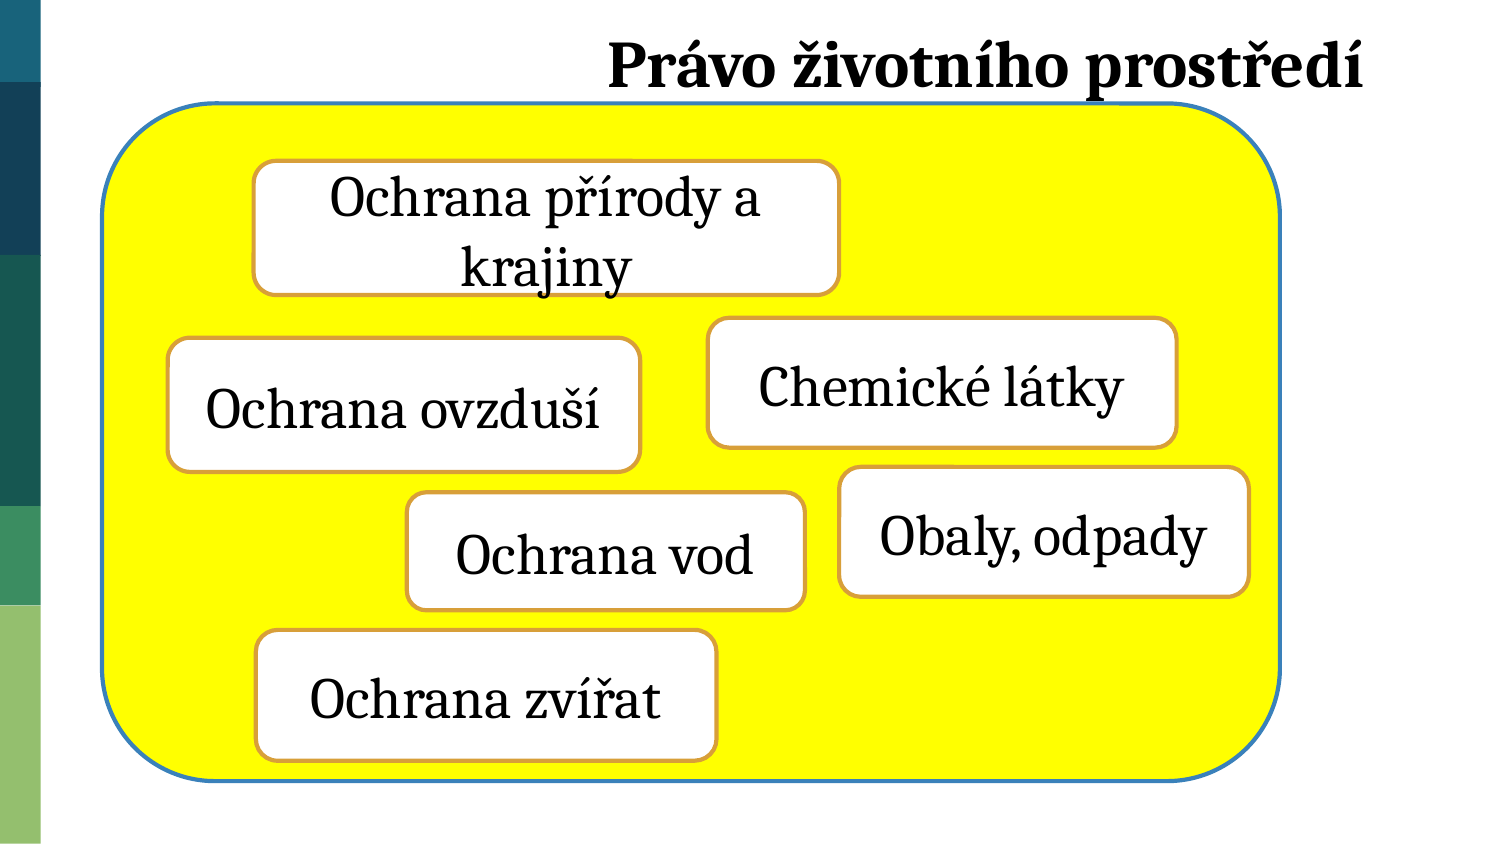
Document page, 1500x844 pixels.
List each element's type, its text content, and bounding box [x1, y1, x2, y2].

text_box Ochrana zvířat [253, 627, 719, 763]
text_box Ochrana přírody a krajiny [251, 158, 842, 298]
text_box Chemické látky [705, 315, 1179, 450]
text_box [99, 101, 1282, 784]
text_box Ochrana vod [404, 490, 808, 613]
text_box Ochrana ovzduší [165, 335, 643, 475]
text_box Obaly, odpady [837, 464, 1252, 599]
text_box Právo životního prostředí [592, 13, 1500, 108]
